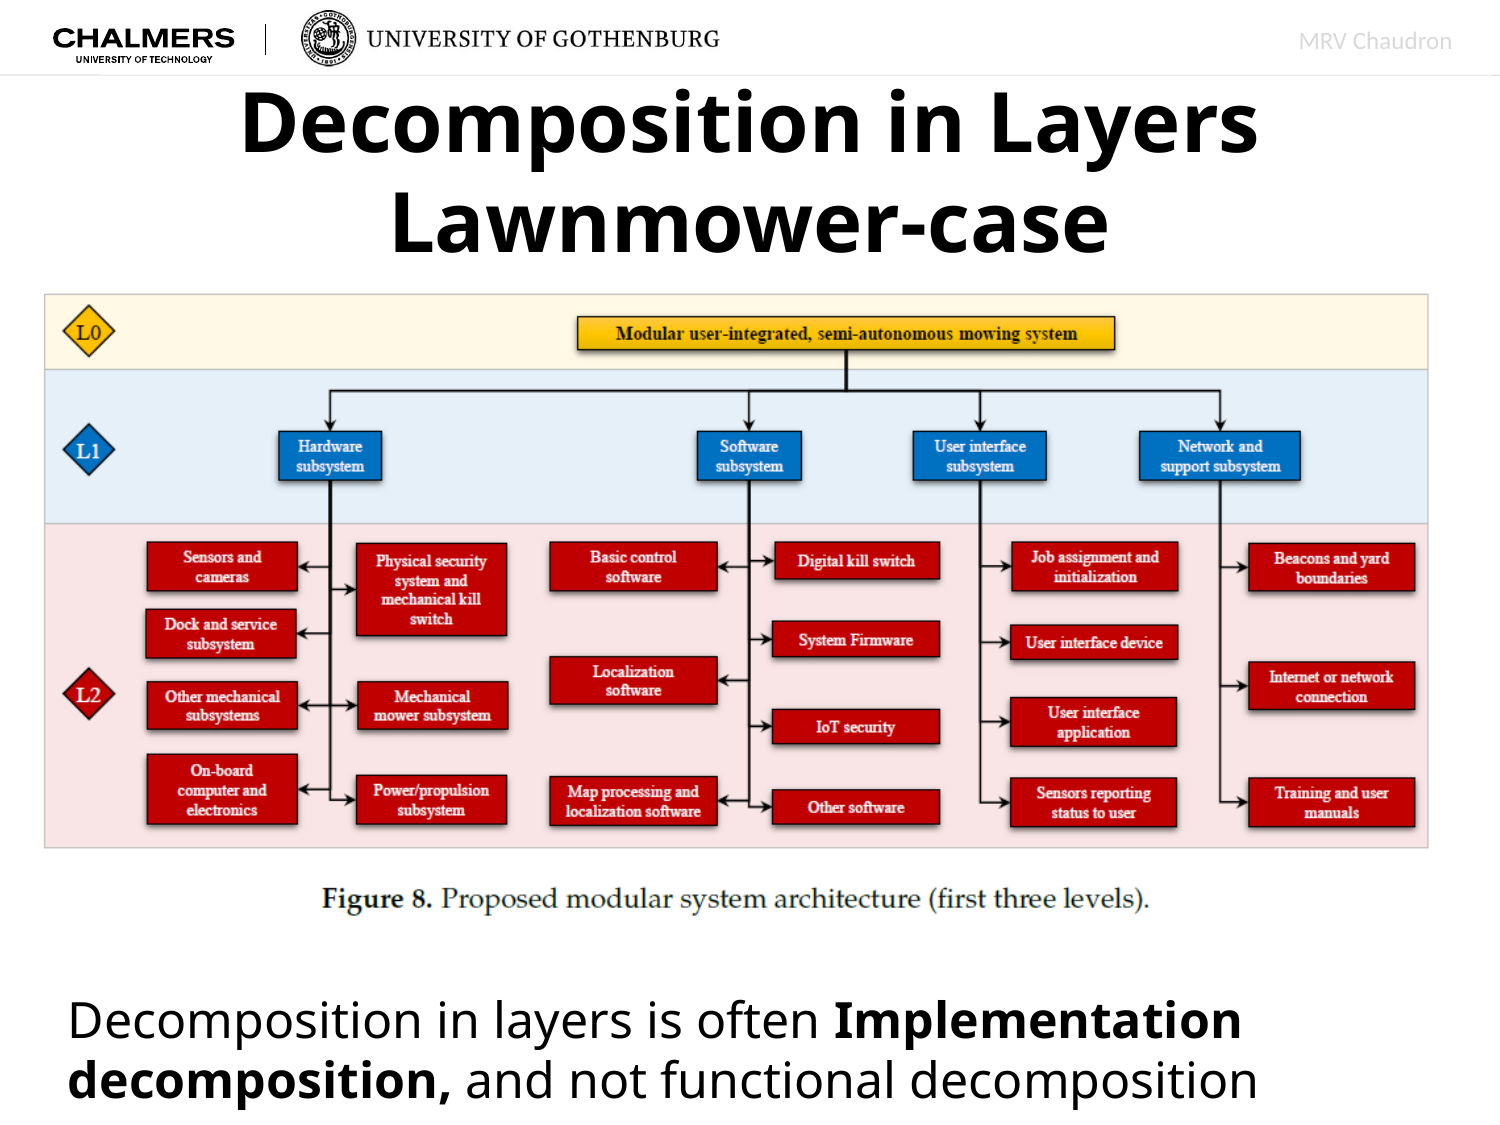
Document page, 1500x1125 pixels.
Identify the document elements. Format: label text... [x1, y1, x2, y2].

text_box Decomposition in layers is often Implementation decomposition, and not functional decomposition [53, 981, 1471, 1117]
picture [301, 10, 720, 67]
picture [30, 278, 1483, 953]
title Decomposition in Layers Lawnmower-case [0, 106, 1500, 232]
